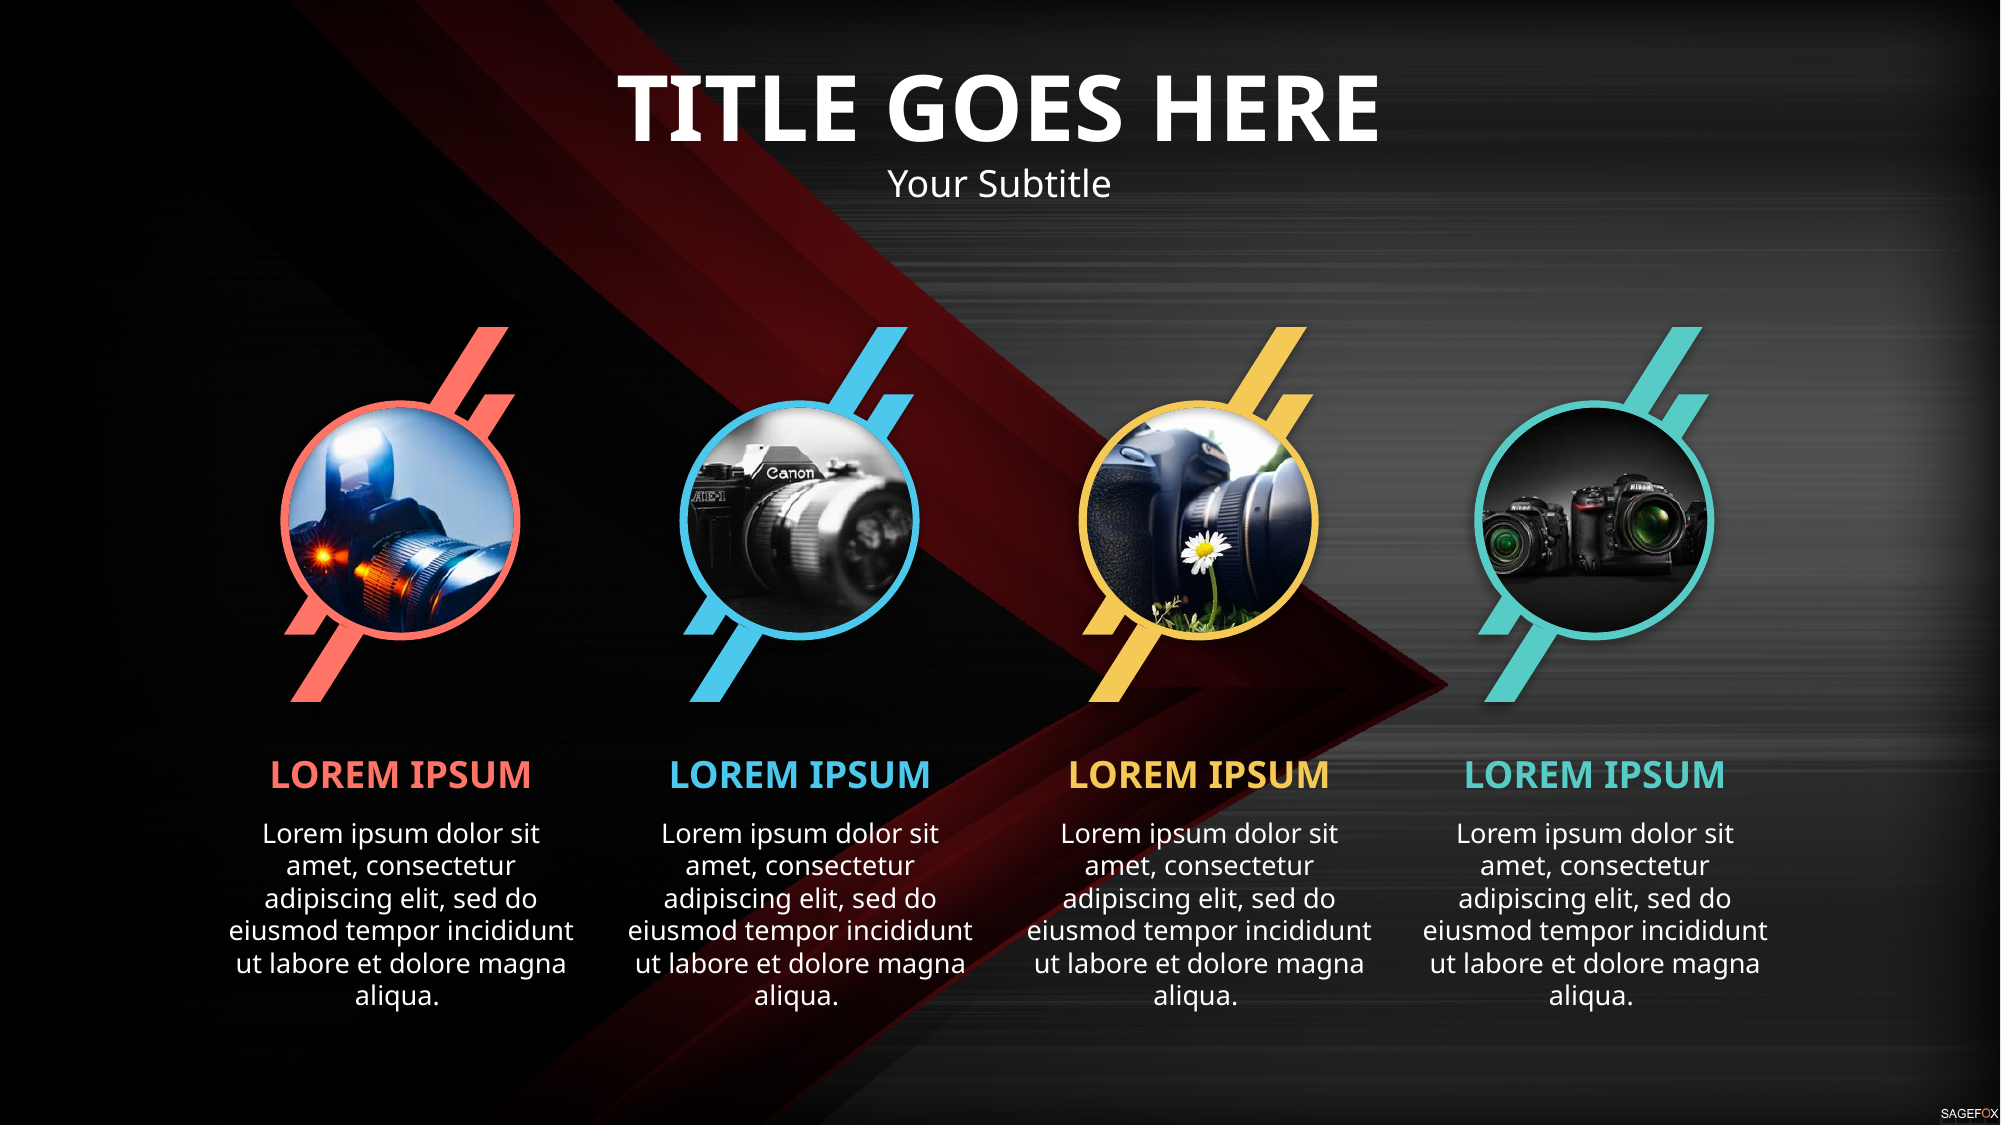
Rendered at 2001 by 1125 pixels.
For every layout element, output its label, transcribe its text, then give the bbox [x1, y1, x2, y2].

text_box LOREM IPSUM Lorem ipsum dolor sit amet, consectetur adipiscing elit, sed do eiusmod tempor incididunt ut labore et dolore magna aliqua. [1015, 746, 1383, 1017]
text_box LOREM IPSUM Lorem ipsum dolor sit amet, consectetur adipiscing elit, sed do eiusmod tempor incididunt ut labore et dolore magna aliqua. [1411, 746, 1779, 1017]
text_box TITLE GOES HERE Your Subtitle [548, 42, 1452, 212]
text_box [694, 419, 907, 631]
text_box [279, 326, 522, 704]
text_box [1487, 419, 1700, 631]
text_box LOREM IPSUM Lorem ipsum dolor sit amet, consectetur adipiscing elit, sed do eiusmod tempor incididunt ut labore et dolore magna aliqua. [616, 746, 984, 1017]
text_box [1473, 326, 1716, 704]
text_box [1077, 326, 1320, 704]
text_box [678, 326, 921, 704]
text_box [1092, 419, 1304, 631]
text_box LOREM IPSUM Lorem ipsum dolor sit amet, consectetur adipiscing elit, sed do eiusmod tempor incididunt ut labore et dolore magna aliqua. [217, 746, 585, 1017]
text_box [293, 419, 506, 631]
picture [0, 0, 2001, 1125]
